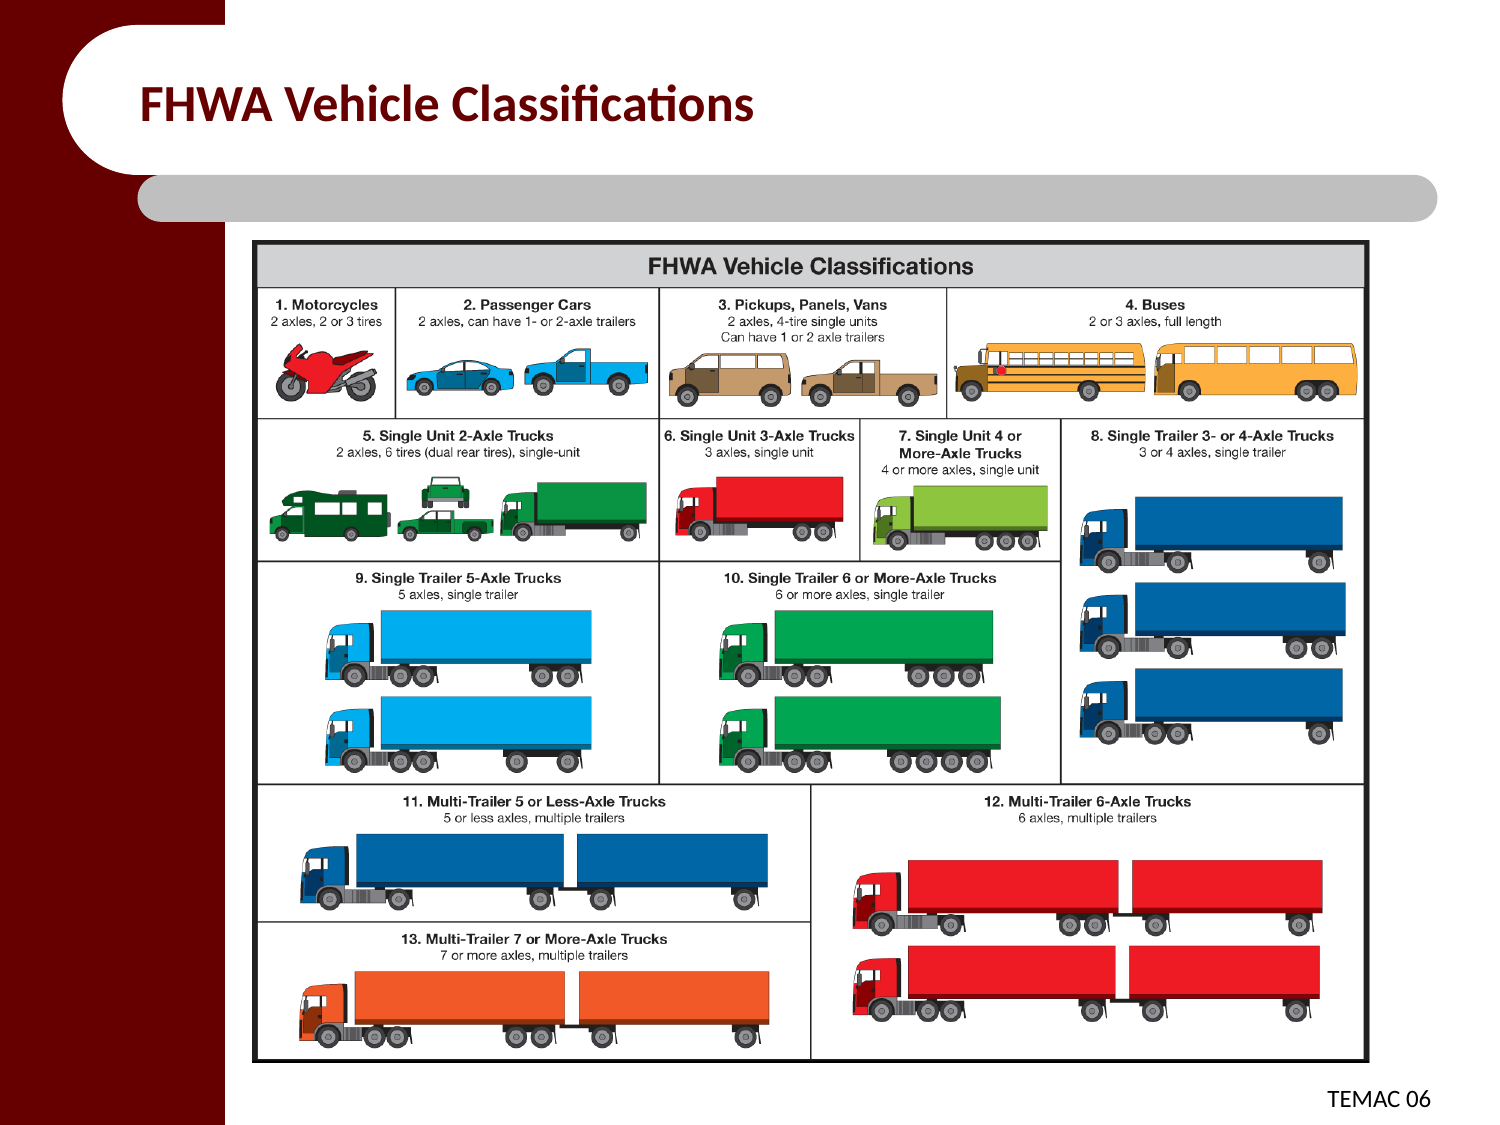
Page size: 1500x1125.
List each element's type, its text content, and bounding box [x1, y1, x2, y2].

text_box [62, 24, 746, 175]
picture [249, 237, 1373, 1063]
text_box FHWA Vehicle Classifications [125, 62, 850, 150]
text_box [137, 174, 1438, 222]
text_box TEMAC 06 [1312, 1074, 1463, 1120]
text_box [0, 0, 225, 1125]
